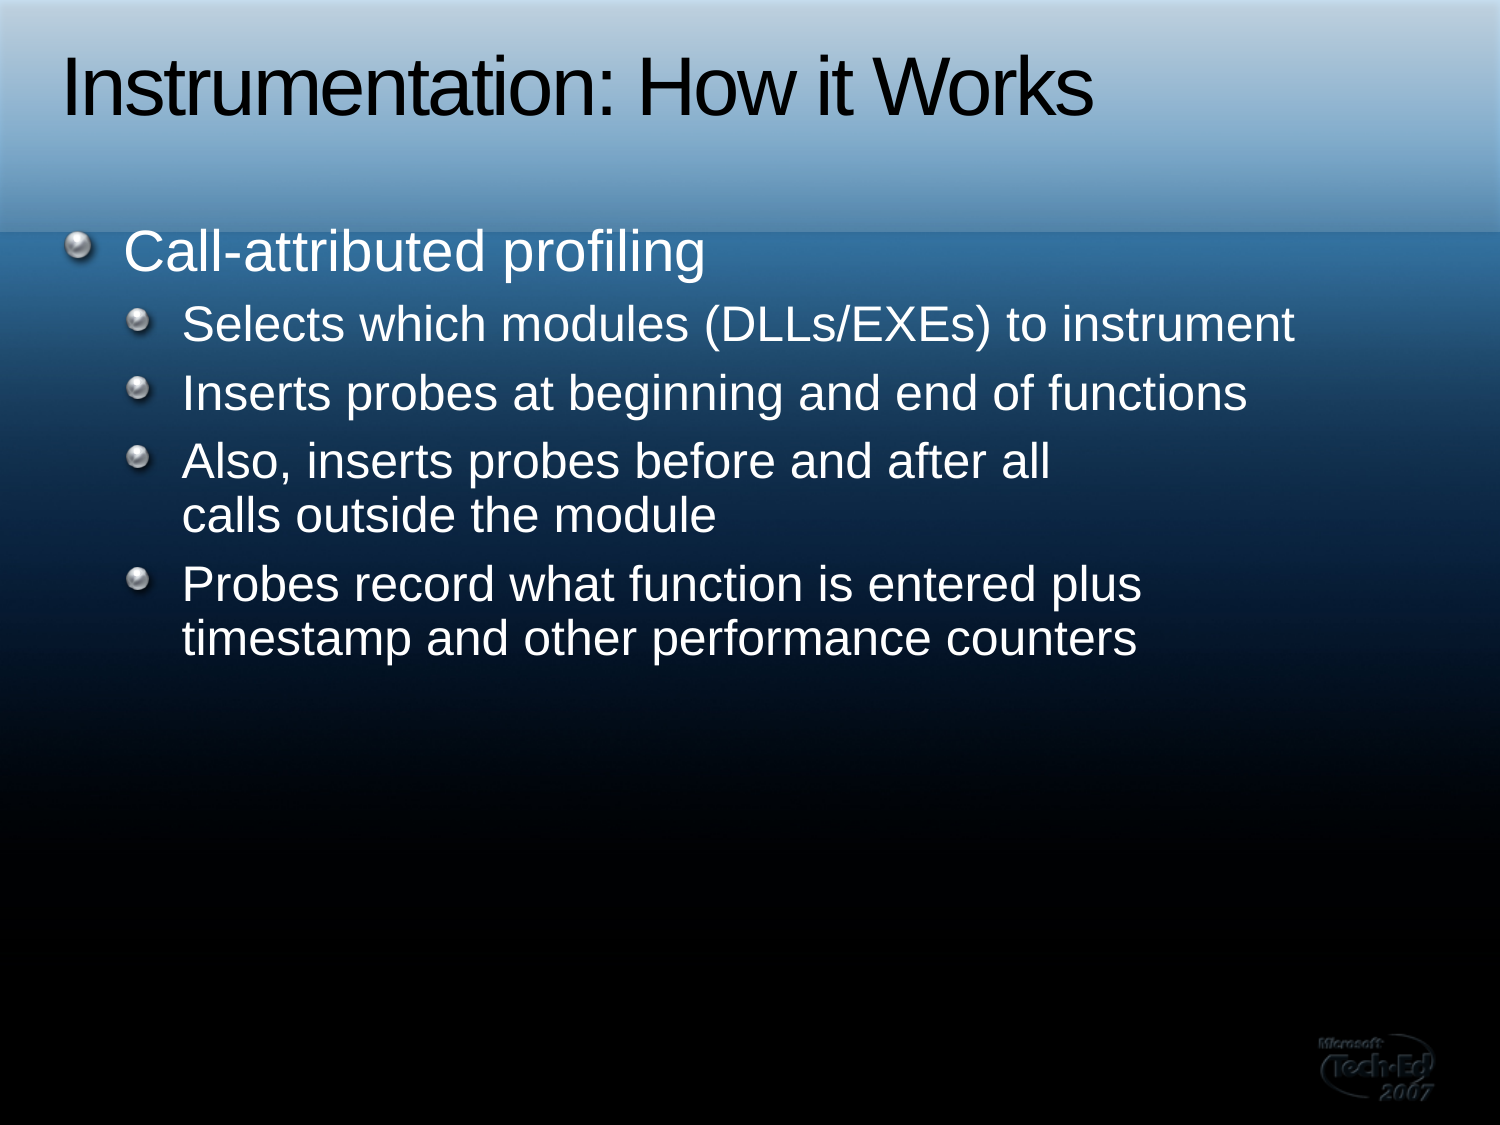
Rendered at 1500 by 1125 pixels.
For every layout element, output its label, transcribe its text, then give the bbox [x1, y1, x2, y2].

picture [122, 442, 158, 478]
picture [122, 305, 158, 341]
list Call-attributed profiling Selects which modules (DLLs/EXEs) to instrument Inserts probes at beginning and end of functions Also, inserts probes before and after all calls outside the module Probes record what function is entered plus timestamp and other performance counters [60, 221, 1436, 671]
title Instrumentation: How it Works [60, 35, 1436, 137]
picture [122, 373, 158, 409]
picture [0, 228, 1500, 1125]
picture [122, 564, 158, 600]
